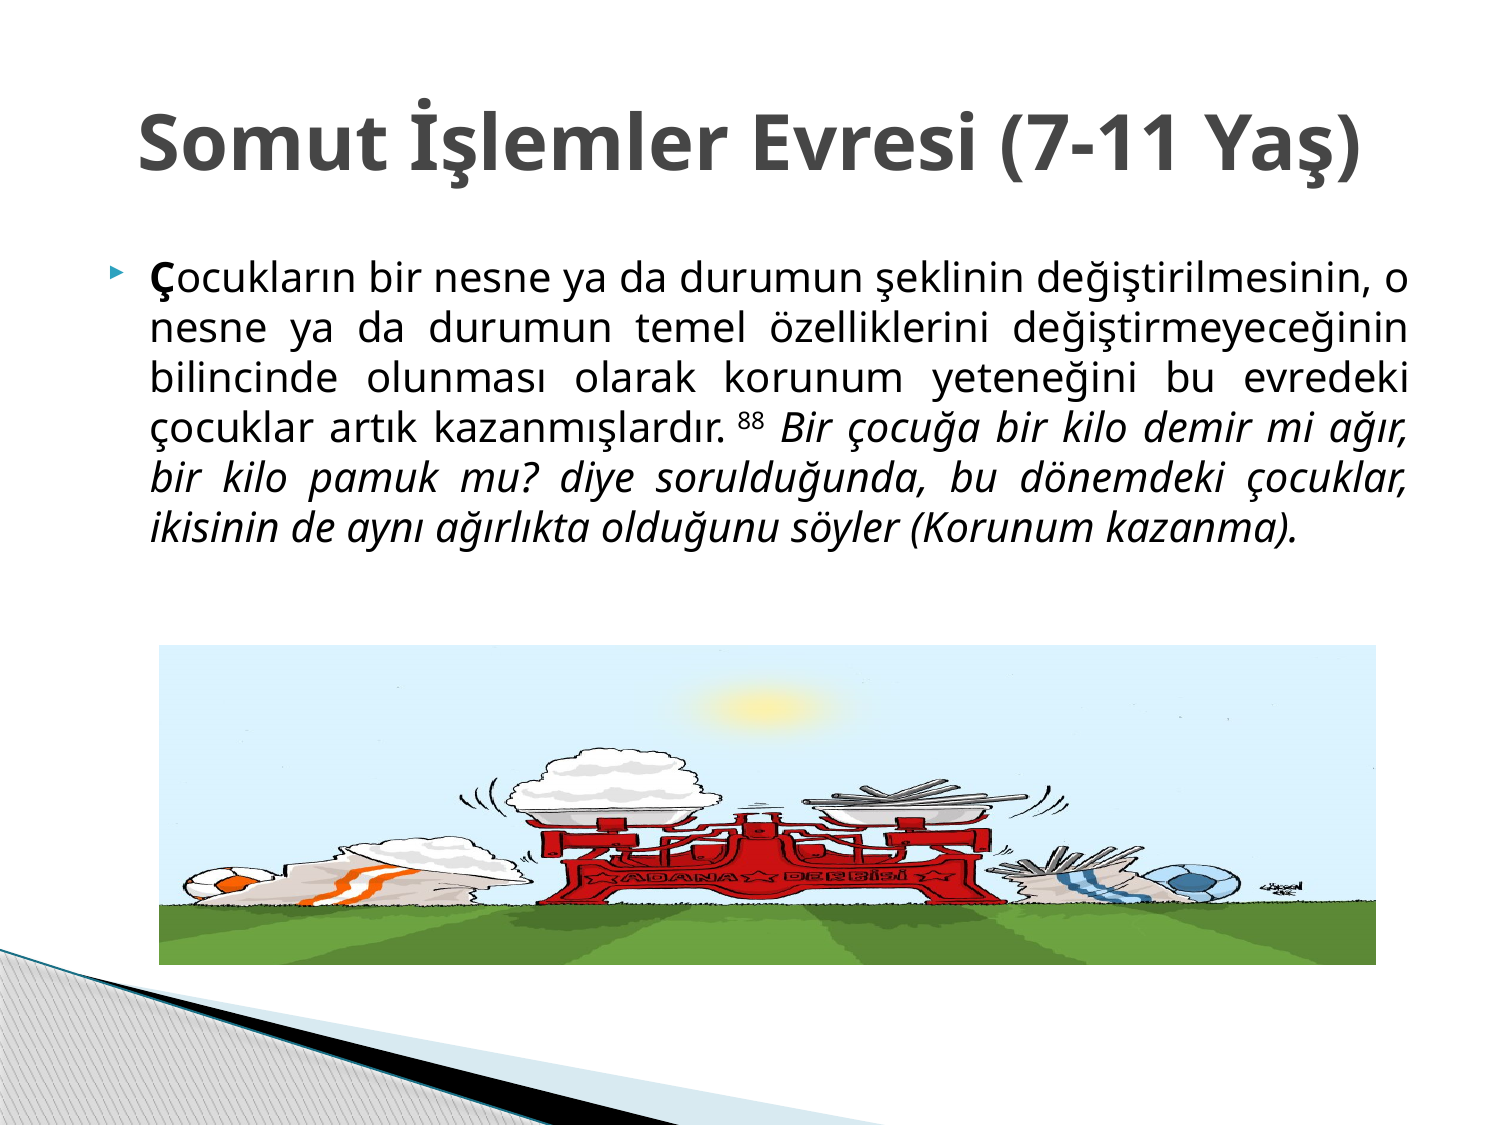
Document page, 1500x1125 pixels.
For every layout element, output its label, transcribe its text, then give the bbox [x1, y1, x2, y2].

title Somut İşlemler Evresi (7-11 Yaş) [75, 45, 1425, 233]
picture [159, 644, 1377, 965]
list Çocukların bir nesne ya da durumun şeklinin değiştirilmesinin, o nesne ya da durumun temel özelliklerini değiştirmeyeceğinin bilincinde olunması olarak korunum yeteneğini bu evredeki çocuklar artık kazanmışlardır. 88 Bir çocuğa bir kilo demir mi ağır, bir kilo pamuk mu? diye sorulduğunda, bu dönemdeki çocuklar, ikisinin de aynı ağırlıkta olduğunu söyler (Korunum kazanma). [75, 243, 1425, 986]
